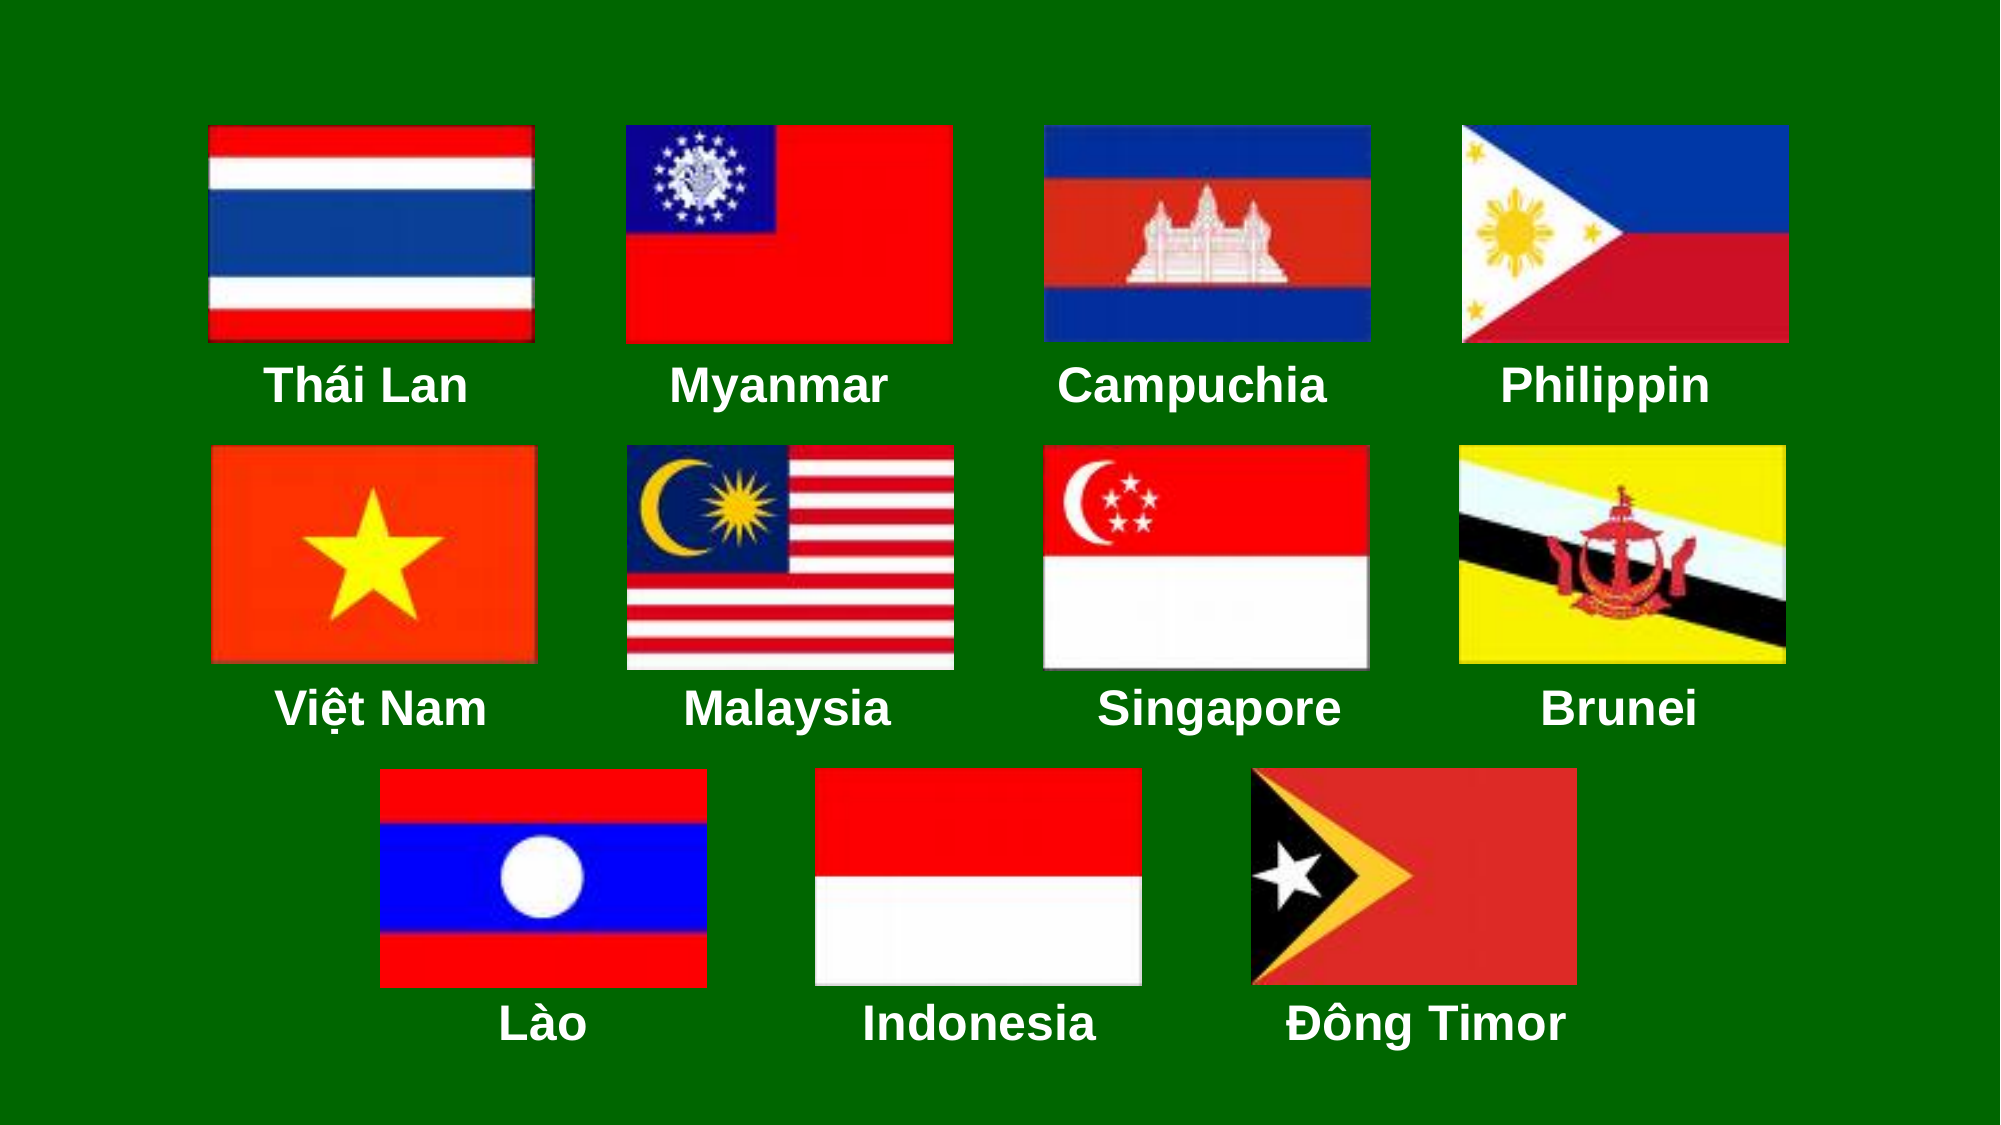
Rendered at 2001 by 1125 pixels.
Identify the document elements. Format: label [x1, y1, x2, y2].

text_box [208, 125, 1789, 1060]
